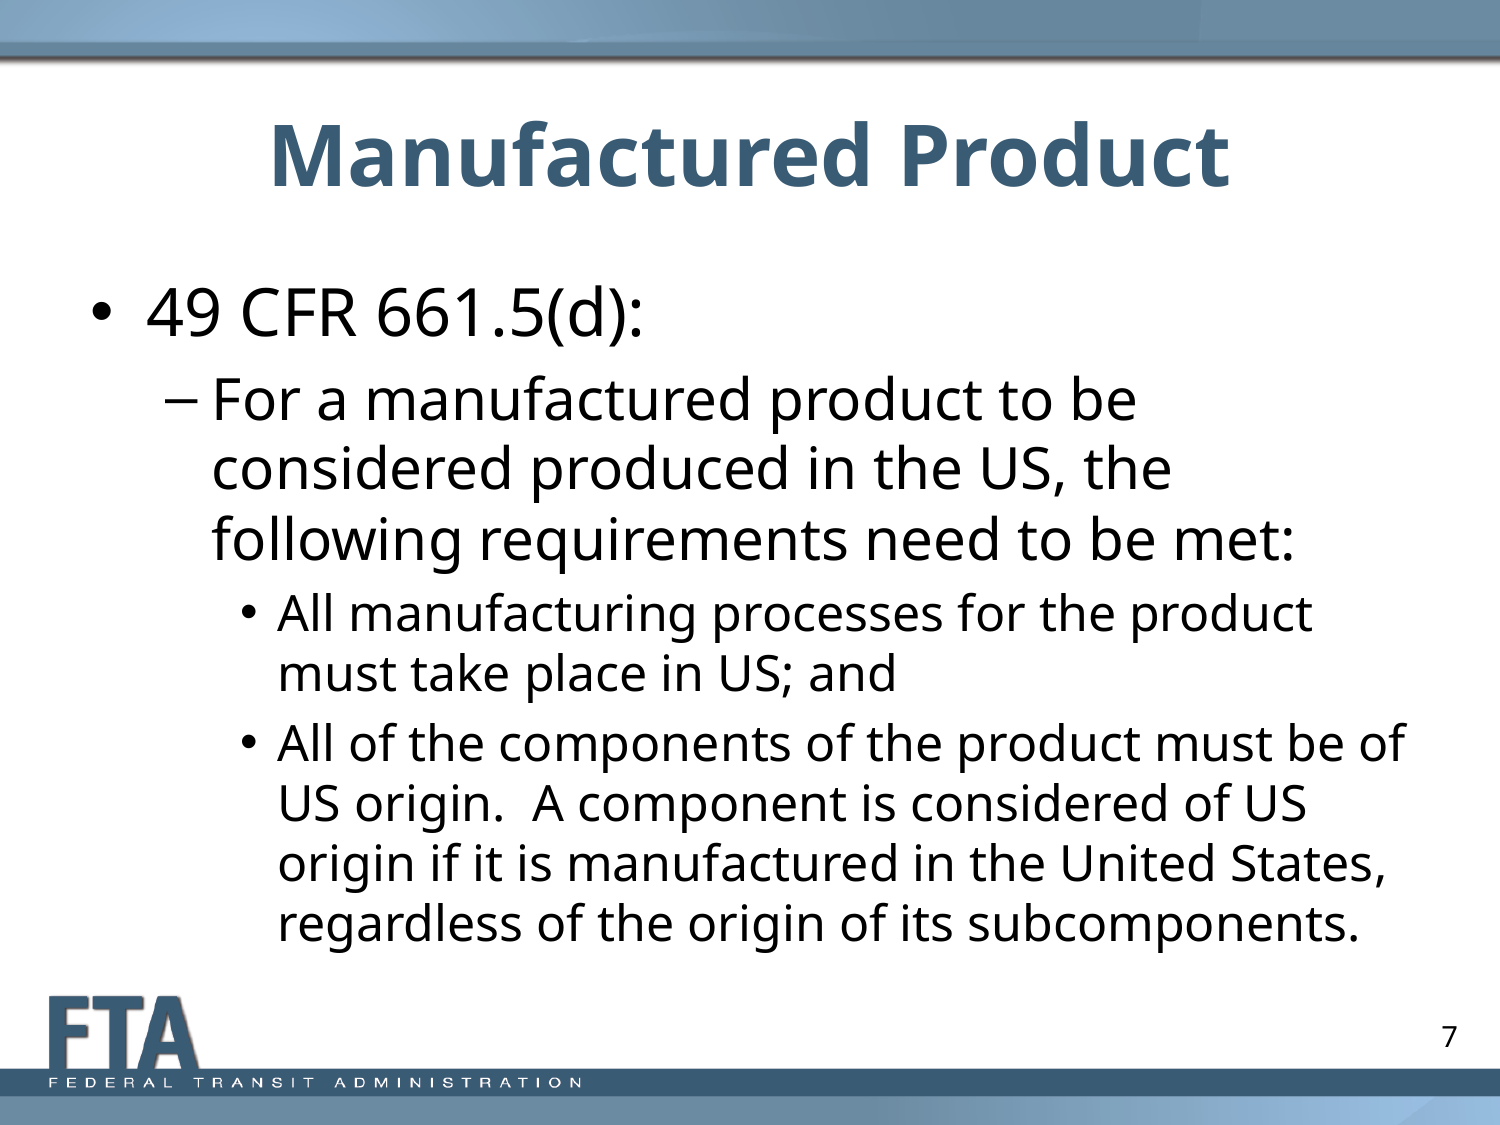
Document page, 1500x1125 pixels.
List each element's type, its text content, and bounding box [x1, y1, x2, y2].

picture [0, 992, 1500, 1125]
list 49 CFR 661.5(d): For a manufactured product to be considered produced in the US, the following requirements need to be met: All manufacturing processes for the product must take place in US; and All of the components of the product must be of US origin. A component is considered of US origin if it is manufactured in the United States, regardless of the origin of its subcomponents. [74, 262, 1426, 1006]
title Manufactured Product [74, 71, 1426, 233]
picture [0, 0, 1500, 75]
